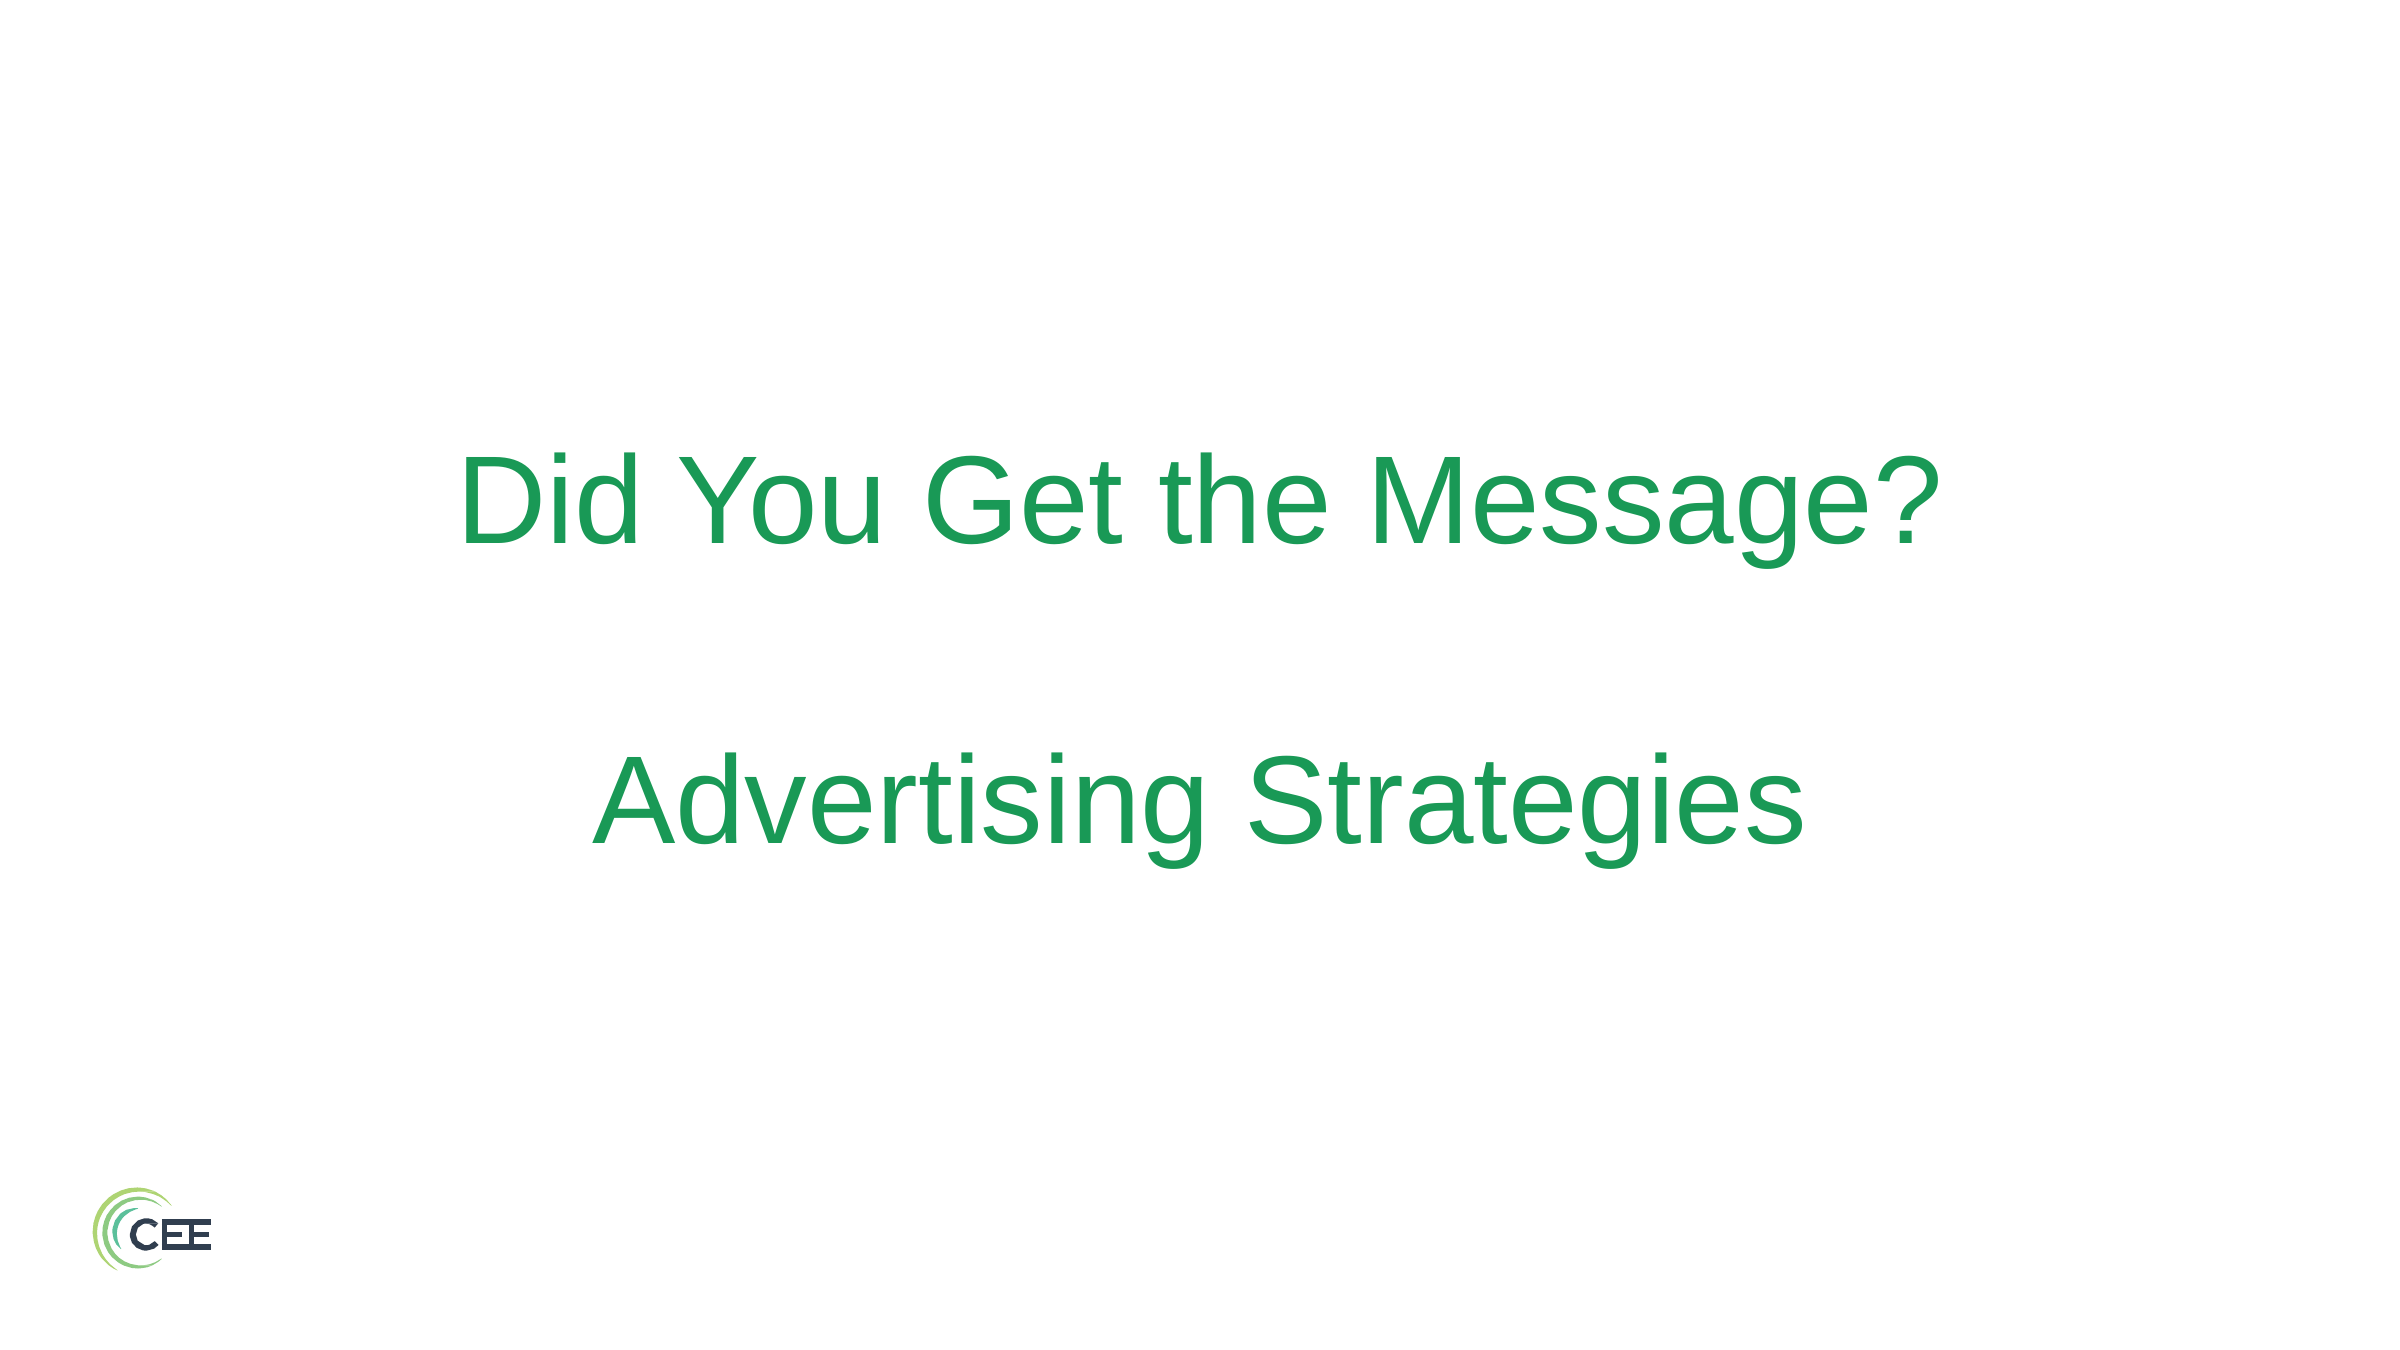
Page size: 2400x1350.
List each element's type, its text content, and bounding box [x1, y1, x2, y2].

title Did You Get the Message? Advertising Strategies [180, 418, 2220, 873]
